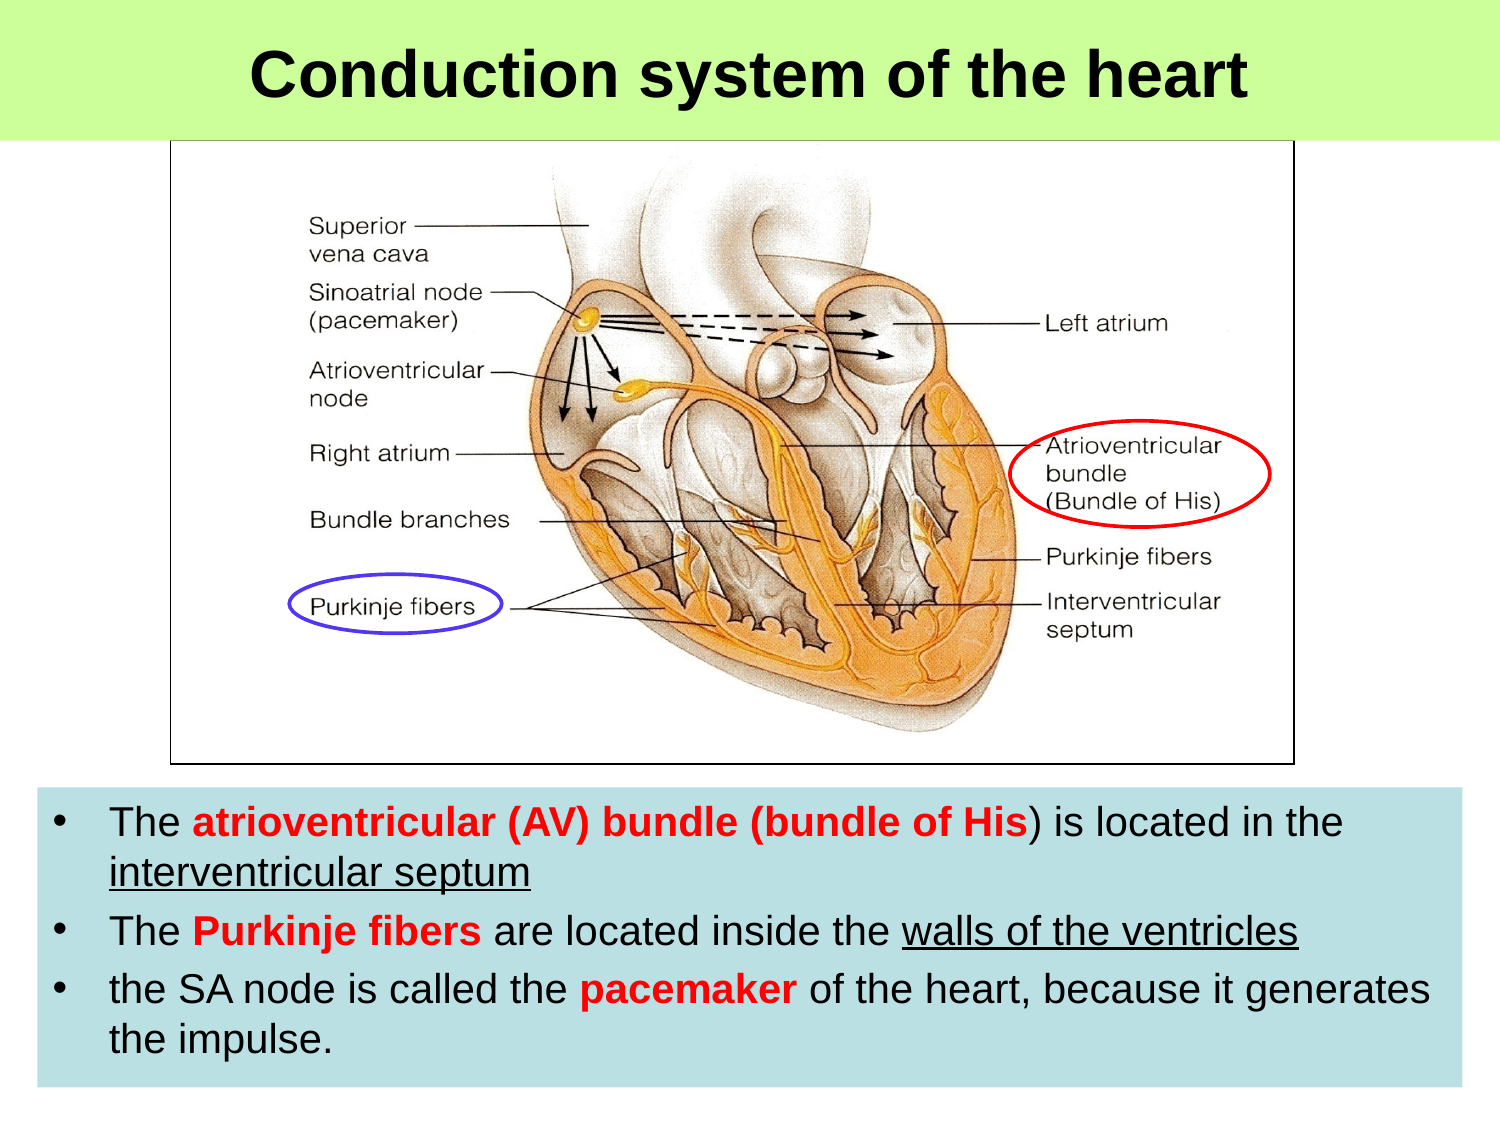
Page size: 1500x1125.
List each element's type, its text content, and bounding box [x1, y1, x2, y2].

picture [170, 140, 1294, 764]
text_box Conduction system of the heart [0, 0, 1500, 141]
text_box The atrioventricular (AV) bundle (bundle of His) is located in the interventricular septum The Purkinje fibers are located inside the walls of the ventricles the SA node is called the pacemaker of the heart, because it generates the impulse. [37, 787, 1463, 1088]
